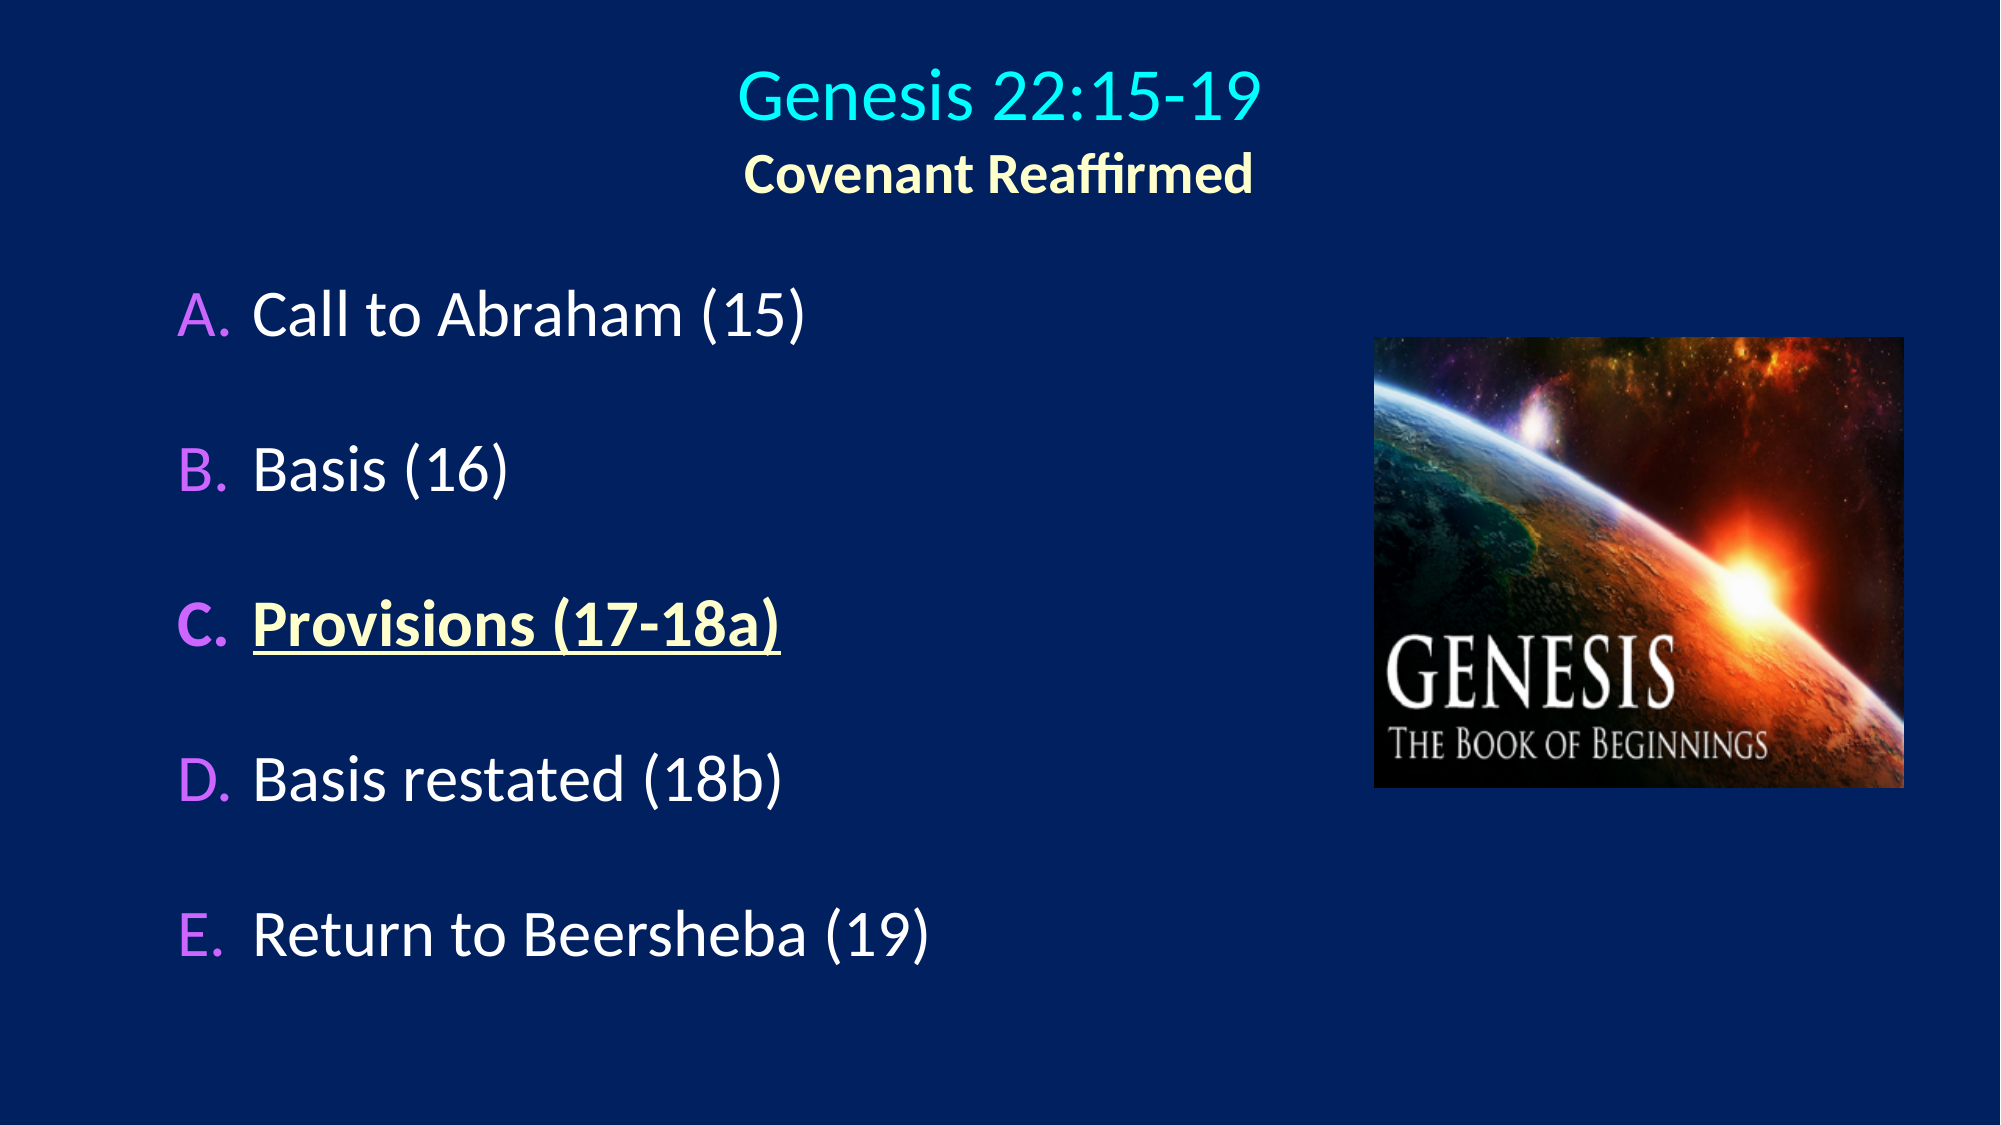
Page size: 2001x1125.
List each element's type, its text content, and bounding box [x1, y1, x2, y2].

title Genesis 22:15-19 Covenant Reaffirmed [535, 50, 1464, 200]
list Call to Abraham (15) Basis (16) Provisions (17-18a) Basis restated (18b) Return to Beersheba (19) [162, 262, 1301, 951]
picture [1374, 337, 1905, 788]
